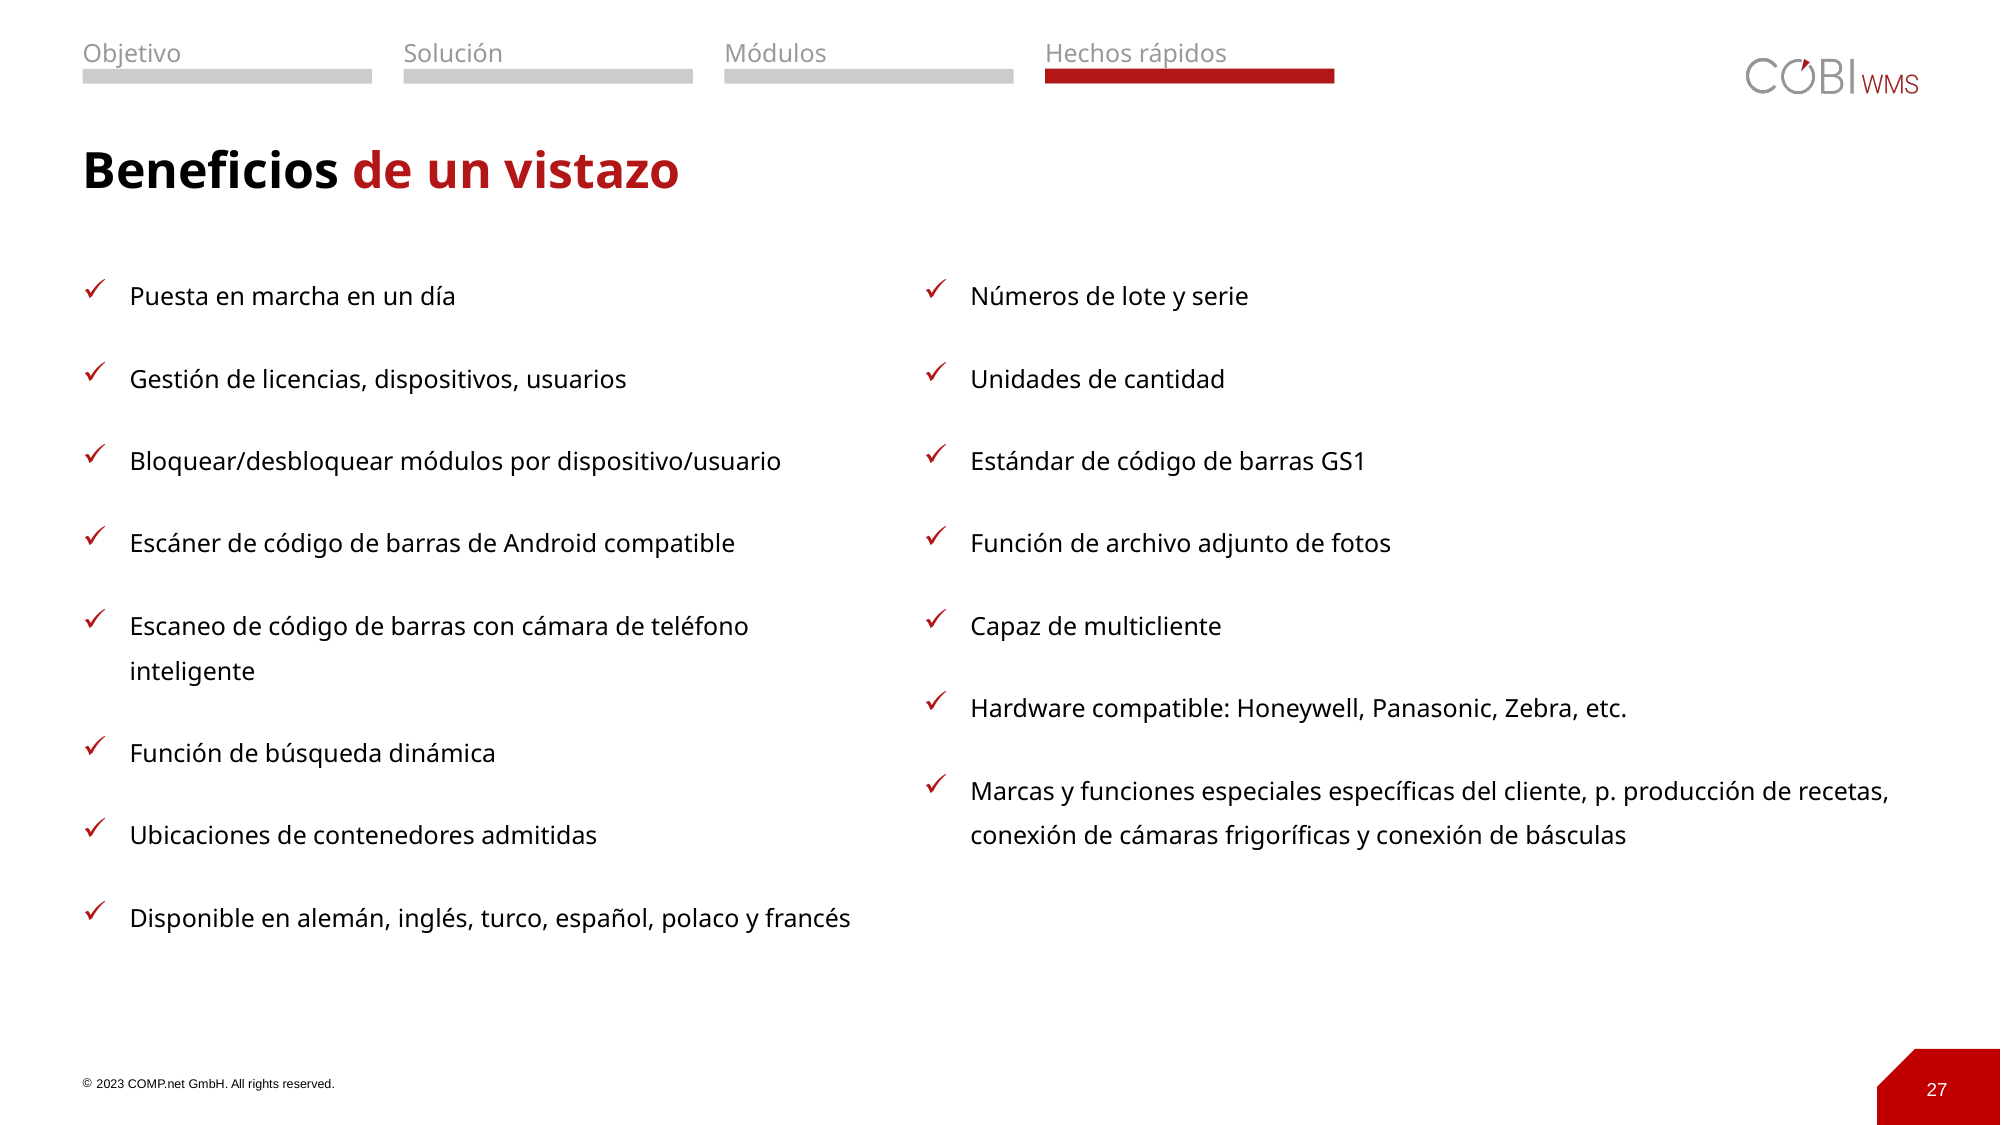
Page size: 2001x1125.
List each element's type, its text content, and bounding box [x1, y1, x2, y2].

picture [1746, 58, 1918, 94]
text_box [1045, 68, 1335, 84]
title Beneficios de un vistazo [82, 138, 1918, 199]
list Puesta en marcha en un día Gestión de licencias, dispositivos, usuarios Bloquear/desbloquear módulos por dispositivo/usuario Escáner de código de barras de Android compatible Escaneo de código de barras con cámara de teléfono inteligente Función de búsqueda dinámica Ubicaciones de contenedores admitidas Disponible en alemán, inglés, turco, español, polaco y francés [82, 265, 858, 1040]
list Números de lote y serie Unidades de cantidad Estándar de código de barras GS1 Función de archivo adjunto de fotos Capaz de multicliente Hardware compatible: Honeywell, Panasonic, Zebra, etc. Marcas y funciones especiales específicas del cliente, p. producción de recetas, conexión de cámaras frigoríficas y conexión de básculas [923, 265, 1918, 1040]
